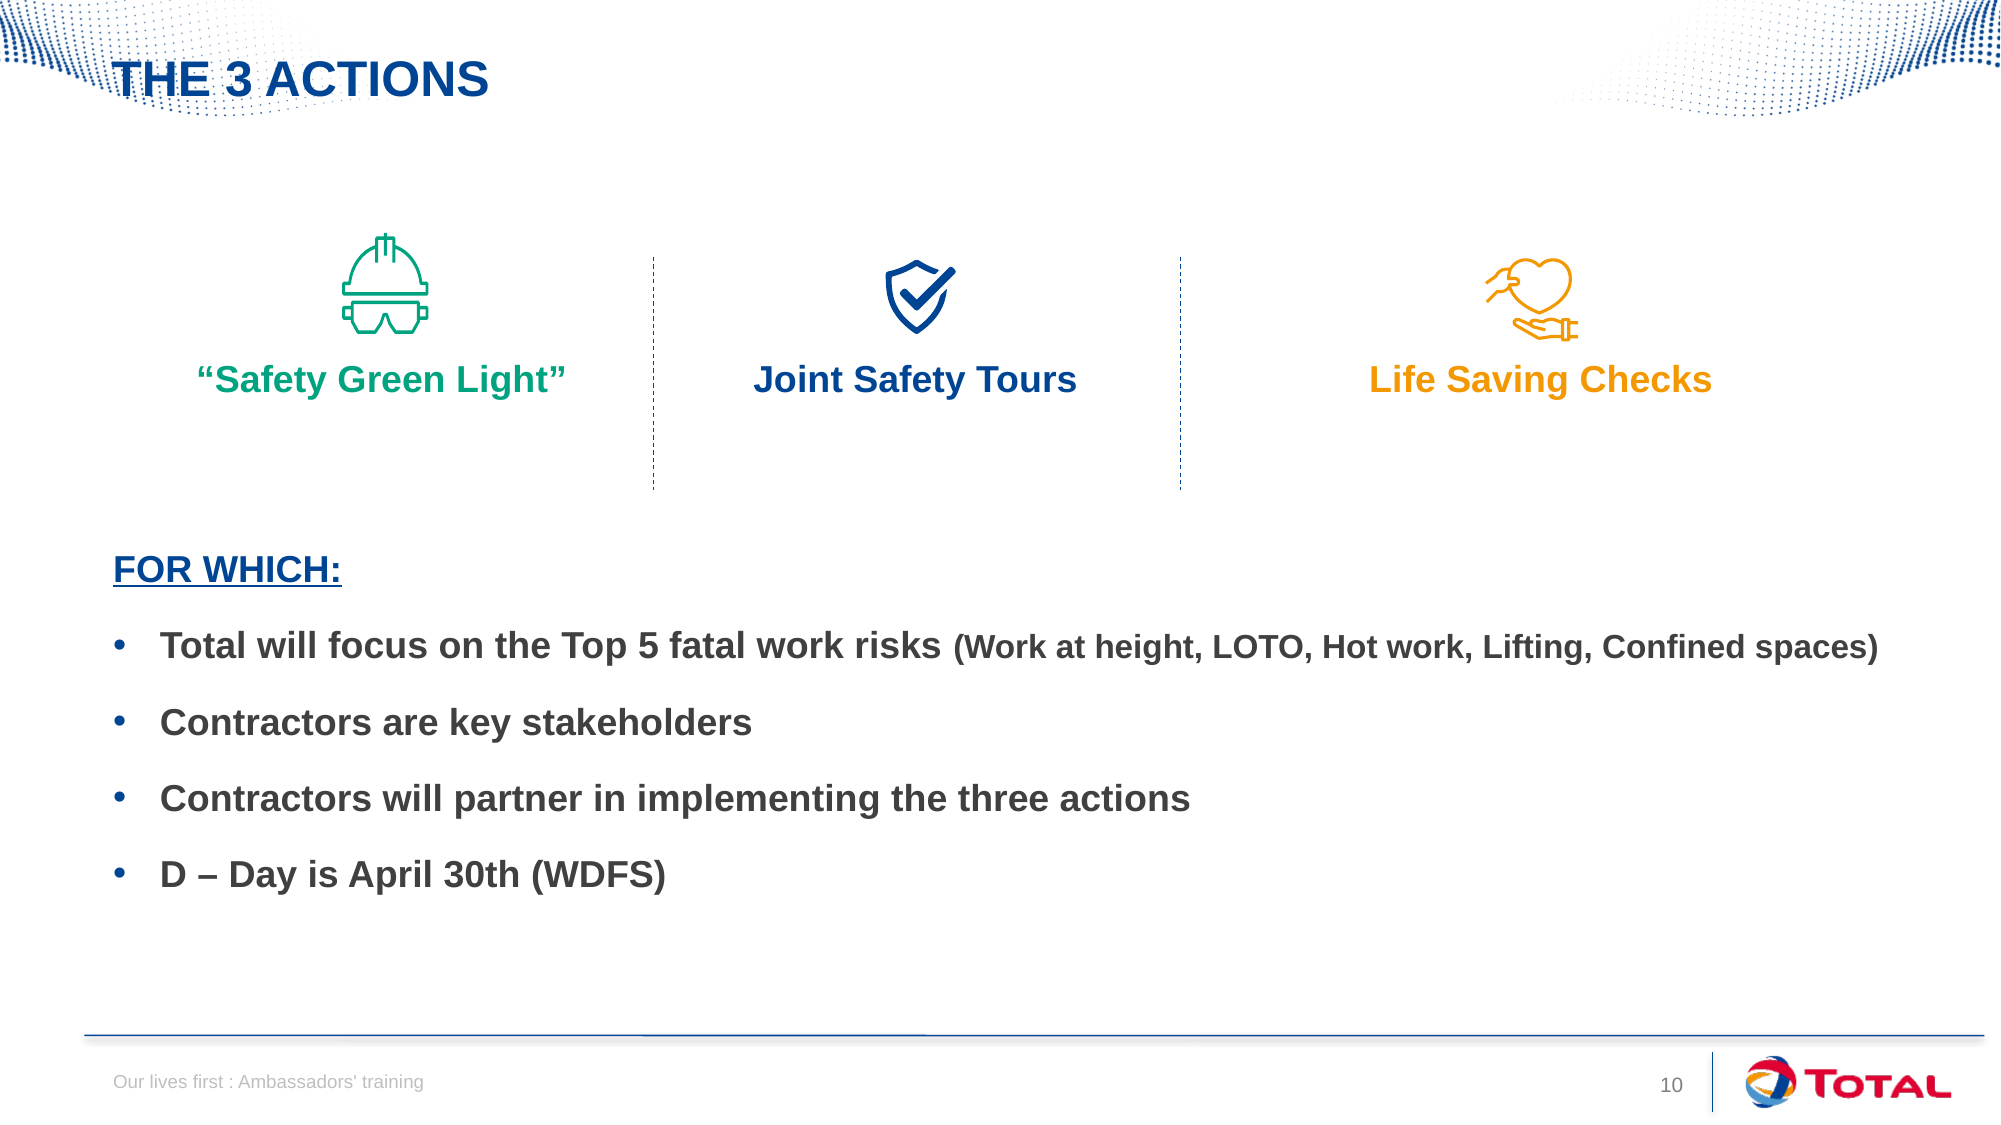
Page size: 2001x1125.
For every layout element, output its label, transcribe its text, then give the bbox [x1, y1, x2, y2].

picture [0, 0, 414, 121]
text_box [885, 259, 956, 335]
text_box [1484, 257, 1579, 342]
footer Our lives first : Ambassadors' training [98, 1058, 657, 1104]
picture [1555, 0, 2001, 121]
picture [1730, 1040, 1967, 1124]
text_box Life Saving Checks [1190, 352, 1892, 556]
list FOR WHICH: Total will focus on the Top 5 fatal work risks (Work at height, LOTO, Hot work, Lifting, Confined spaces) Contractors are key stakeholders Contractors will partner in implementing the three actions D – Day is April 30th (WDFS) [98, 232, 1902, 991]
text_box “Safety Green Light” [50, 352, 601, 437]
text_box Joint Safety Tours [601, 352, 1190, 556]
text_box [341, 232, 429, 335]
title The 3 actions [22, 15, 1982, 138]
